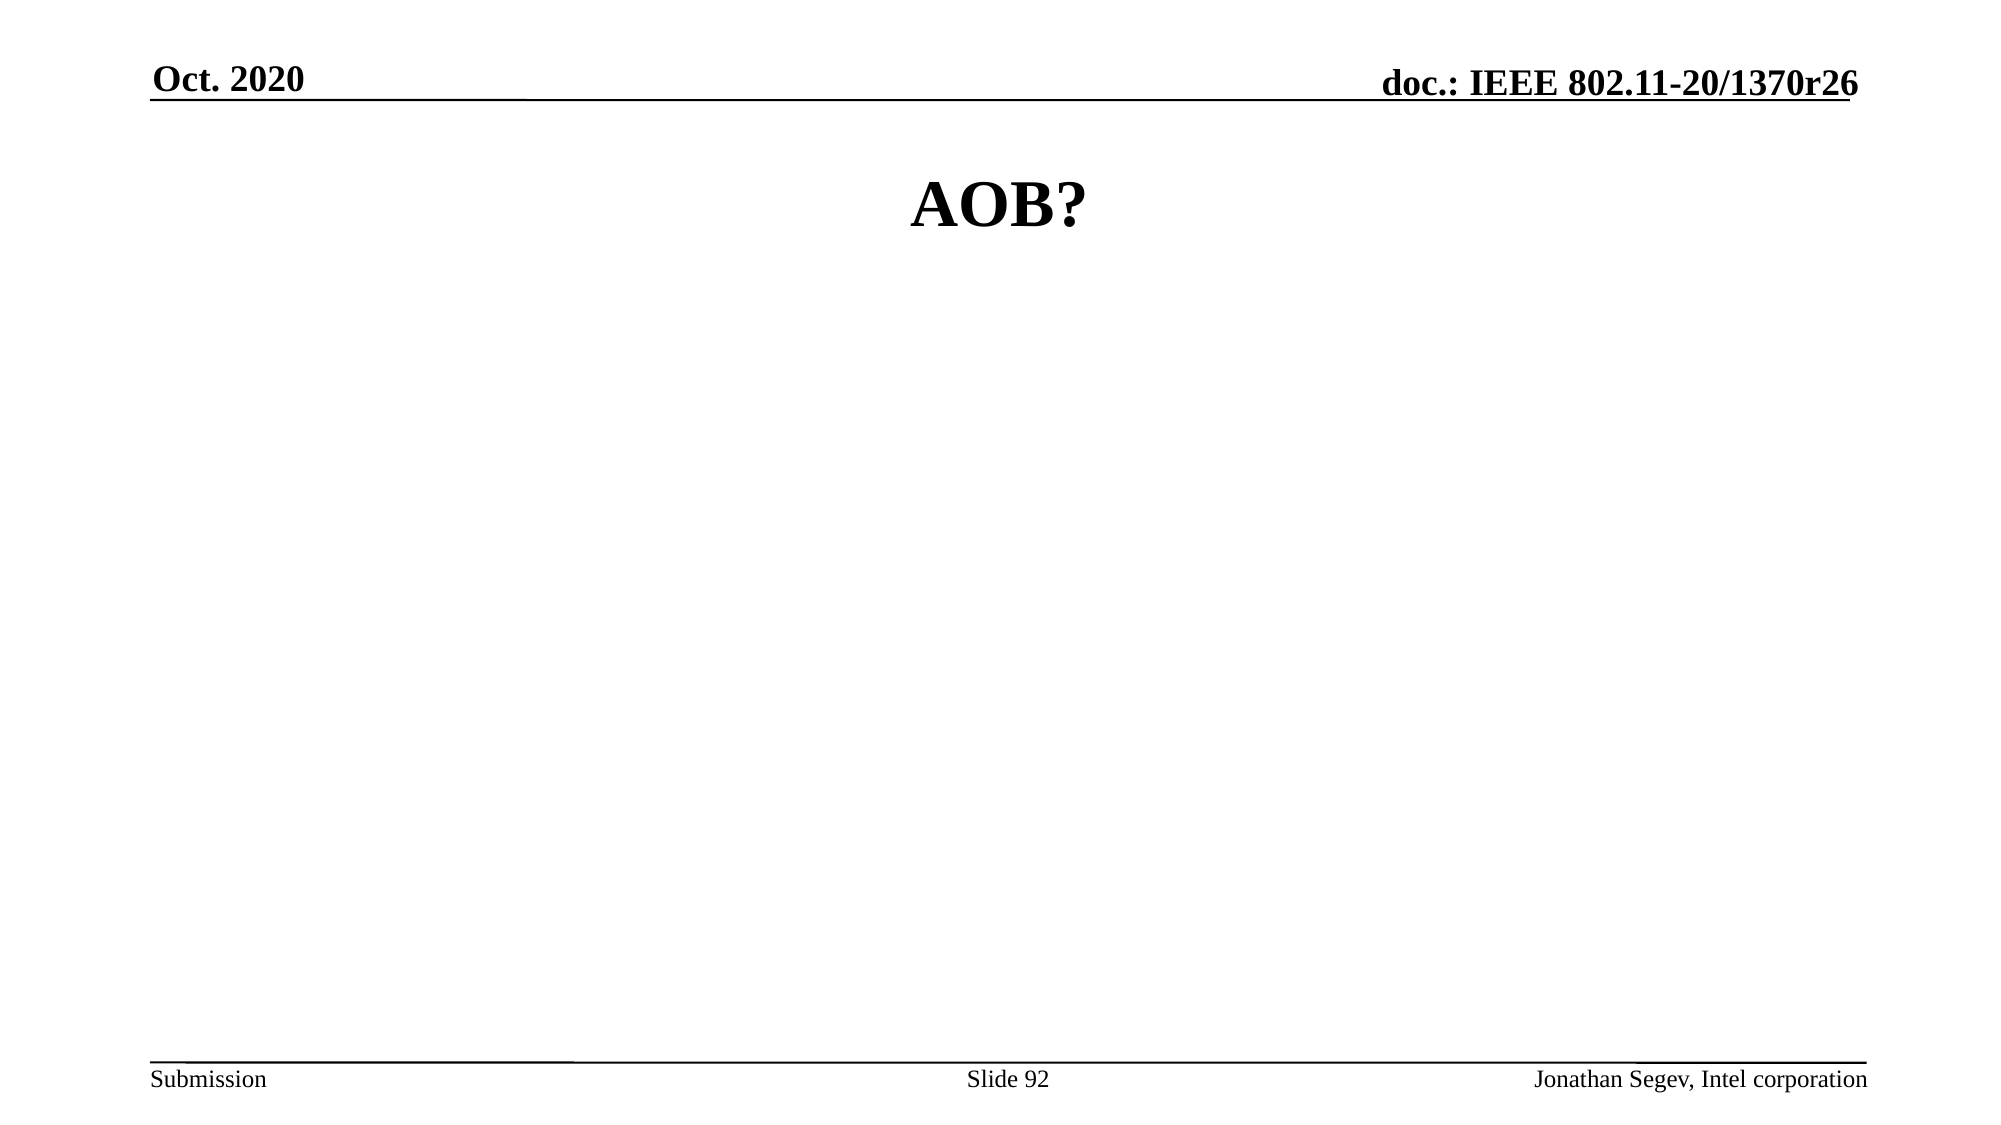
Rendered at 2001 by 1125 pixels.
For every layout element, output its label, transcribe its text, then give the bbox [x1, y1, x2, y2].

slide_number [152, 54, 563, 100]
slide_number Slide 92 [950, 1061, 1067, 1123]
footer Jonathan Segev, Intel corporation [1171, 1061, 1869, 1093]
title AOB? [149, 112, 1850, 288]
